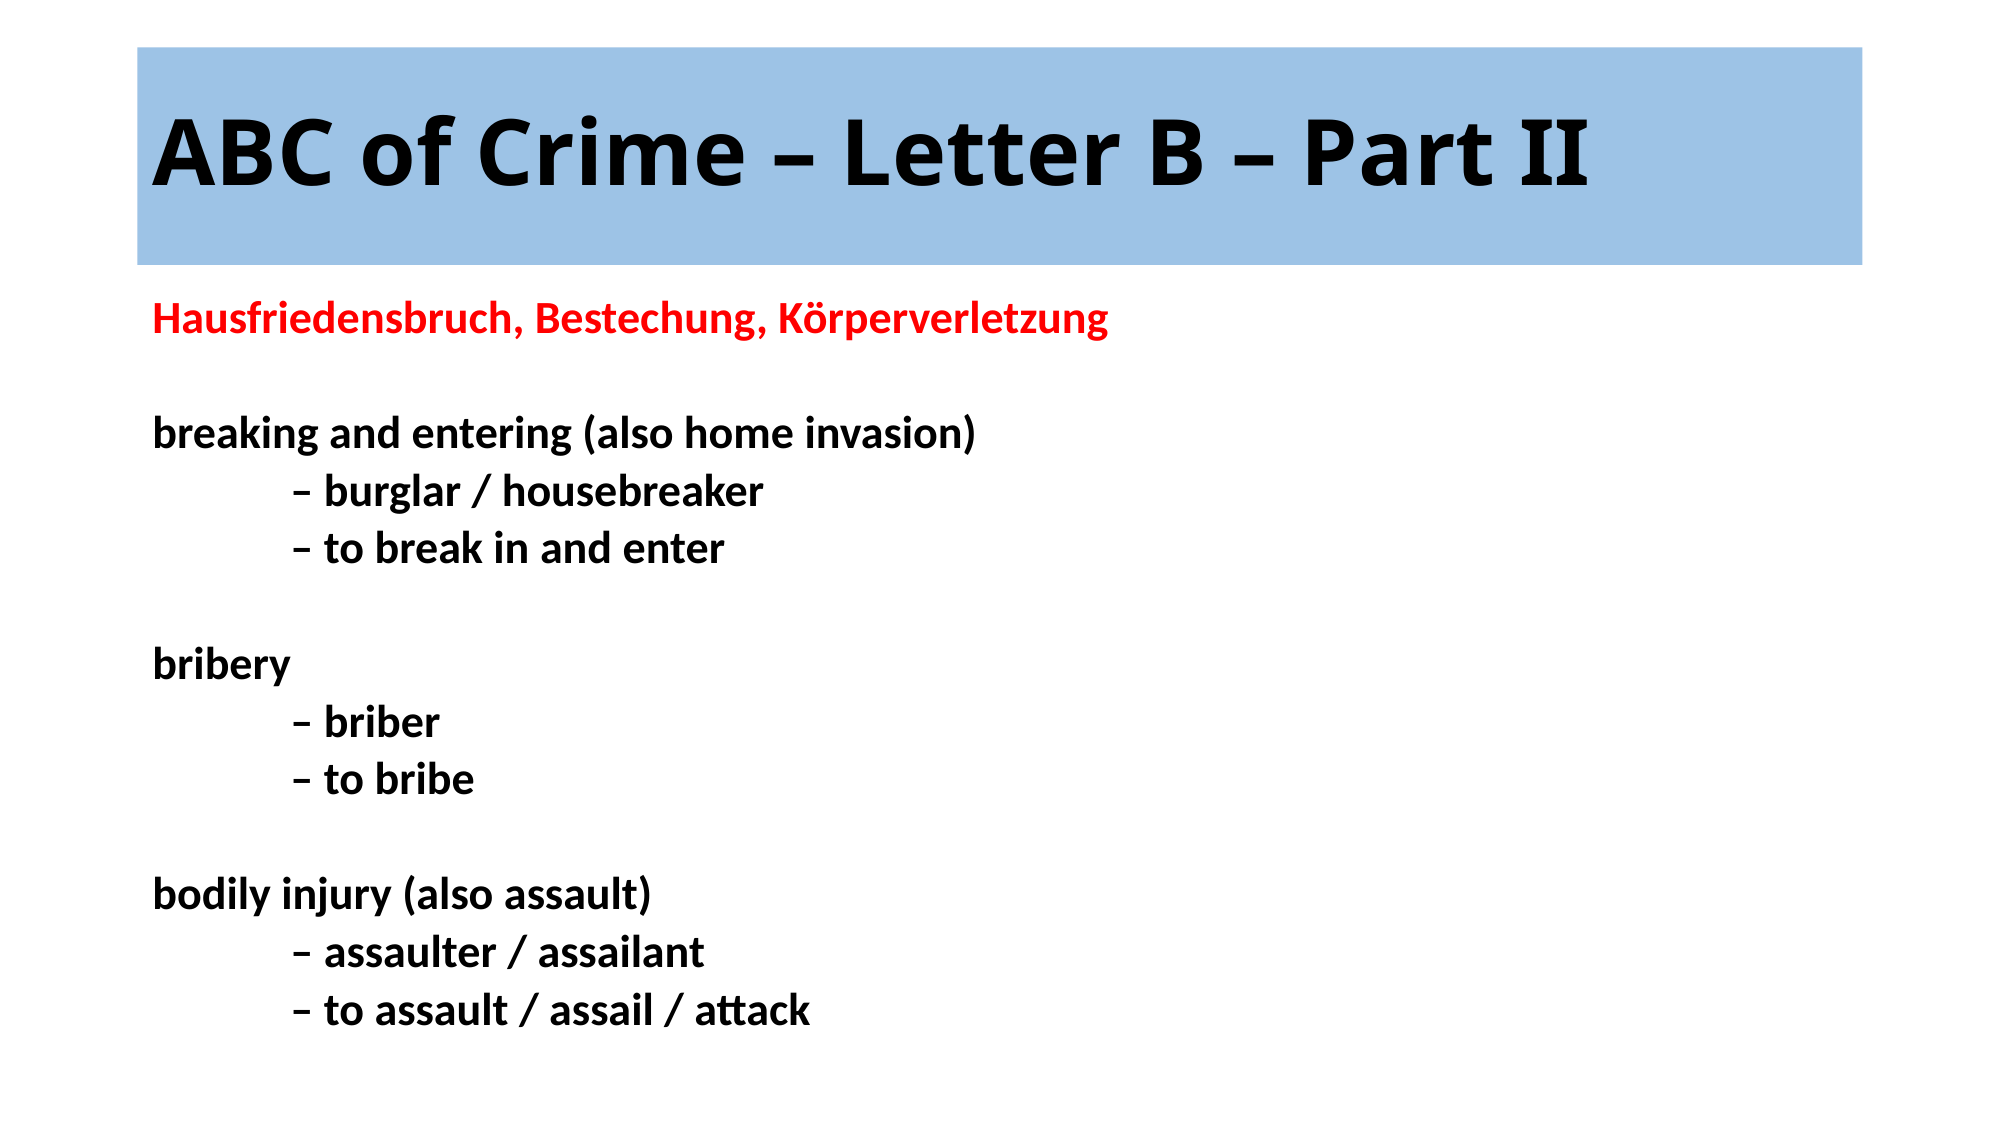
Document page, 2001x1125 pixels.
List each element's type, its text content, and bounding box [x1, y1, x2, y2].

list Hausfriedensbruch, Bestechung, Körperverletzung breaking and entering (also home invasion) – burglar / housebreaker – to break in and enter bribery – briber – to bribe bodily injury (also assault) – assaulter / assailant – to assault / assail / attack [137, 294, 1863, 1046]
title ABC of Crime – Letter B – Part II [137, 47, 1863, 266]
